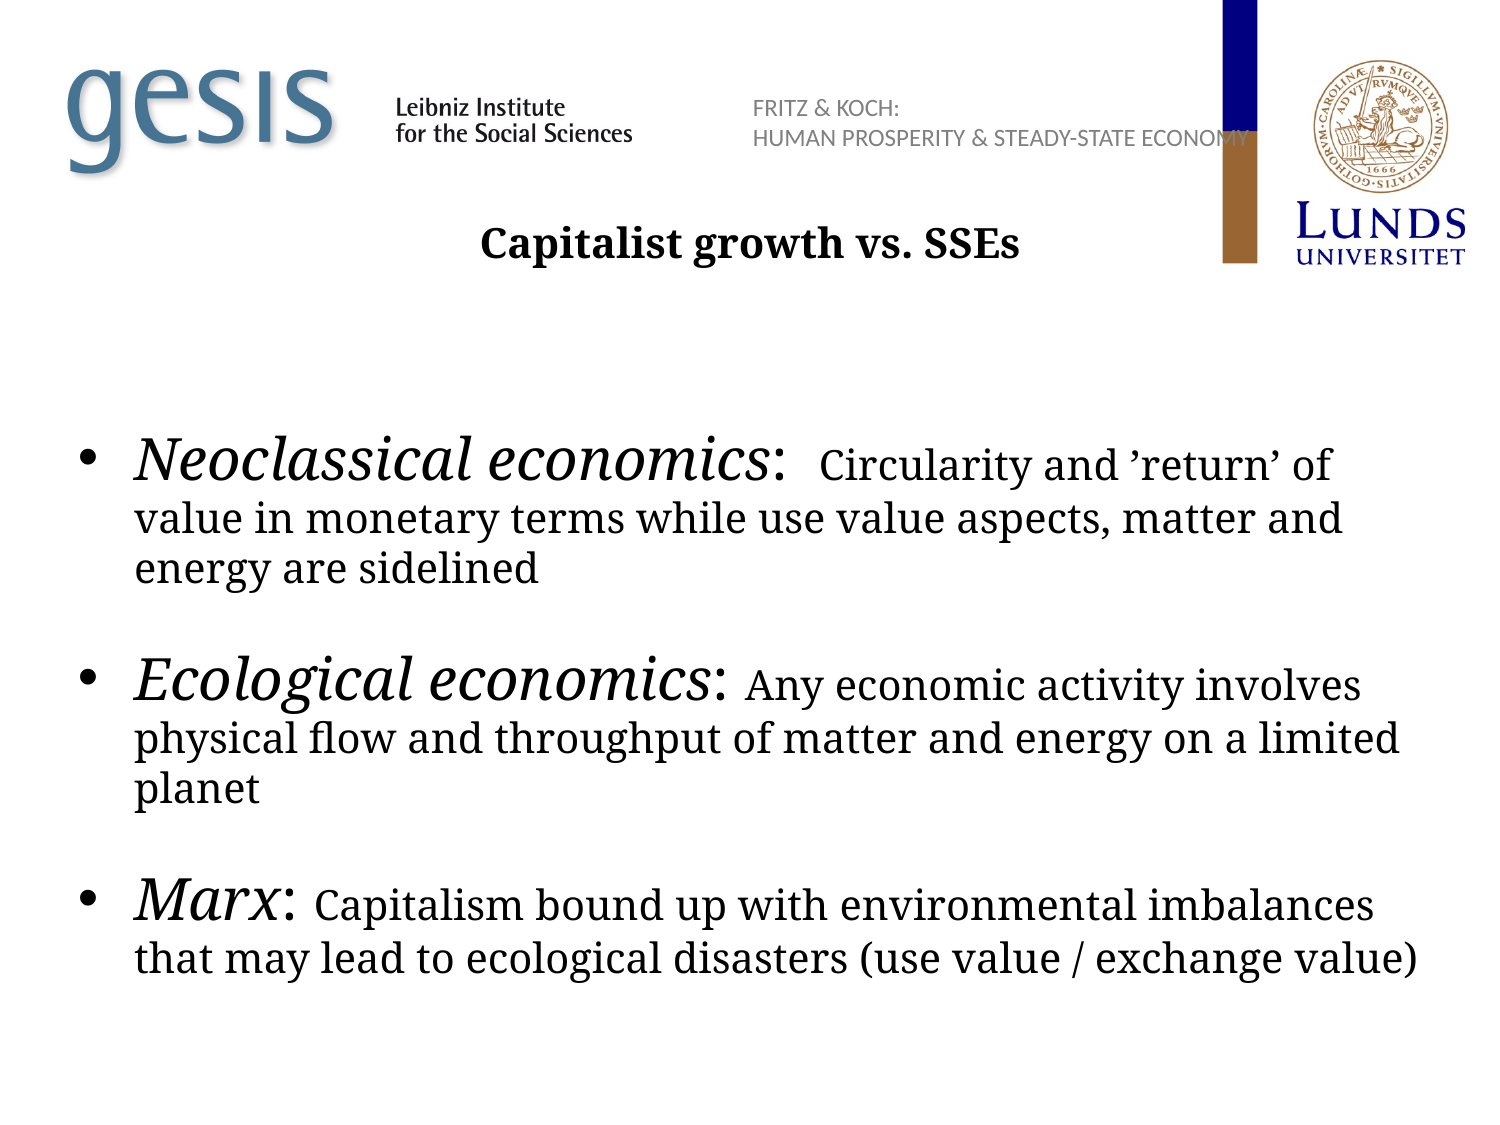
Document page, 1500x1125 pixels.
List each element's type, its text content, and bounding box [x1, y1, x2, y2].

text_box Capitalist growth vs. SSEs [0, 184, 1500, 275]
text_box Fritz & Koch: human prosperity & steady-state economy [738, 83, 1217, 159]
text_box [1222, 0, 1465, 266]
picture [62, 65, 633, 185]
text_box Neoclassical economics: Circularity and ’return’ of value in monetary terms while use value aspects, matter and energy are sidelined Ecological economics: Any economic activity involves physical flow and throughput of matter and energy on a limited planet Marx: Capitalism bound up with environmental imbalances that may lead to ecological disasters (use value / exchange value) [63, 314, 1465, 1125]
